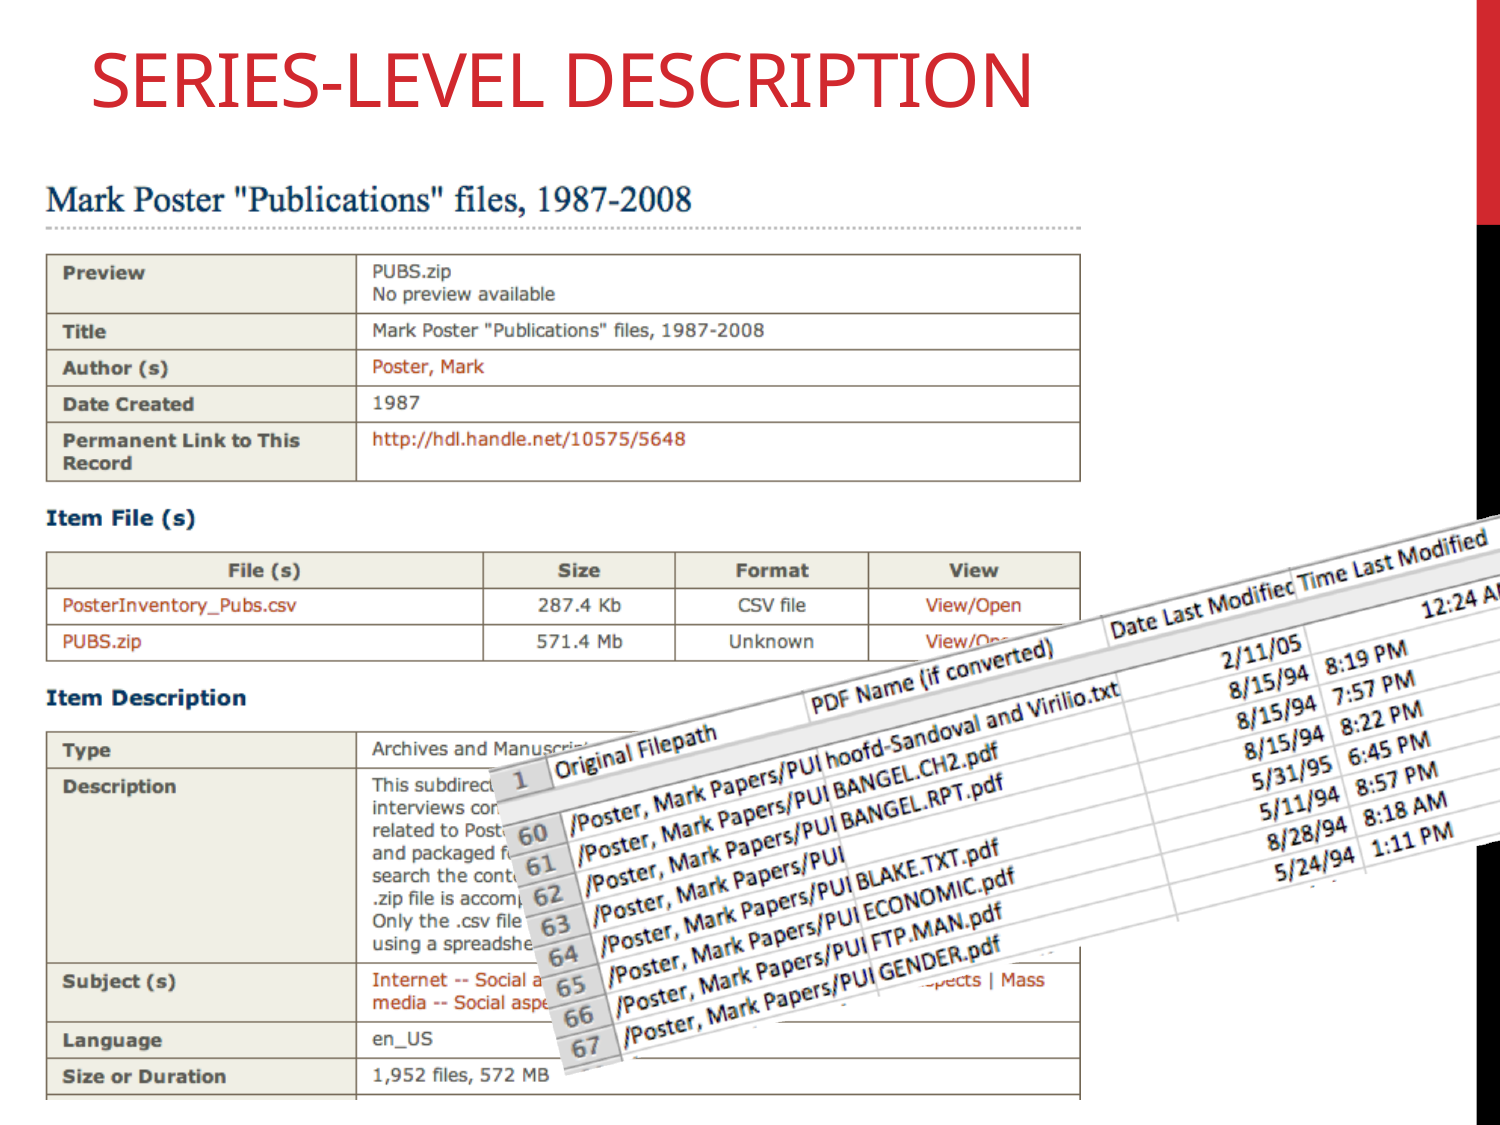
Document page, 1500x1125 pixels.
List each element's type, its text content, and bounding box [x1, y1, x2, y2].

title Series-level description [75, 25, 1425, 250]
picture [36, 174, 1500, 1101]
